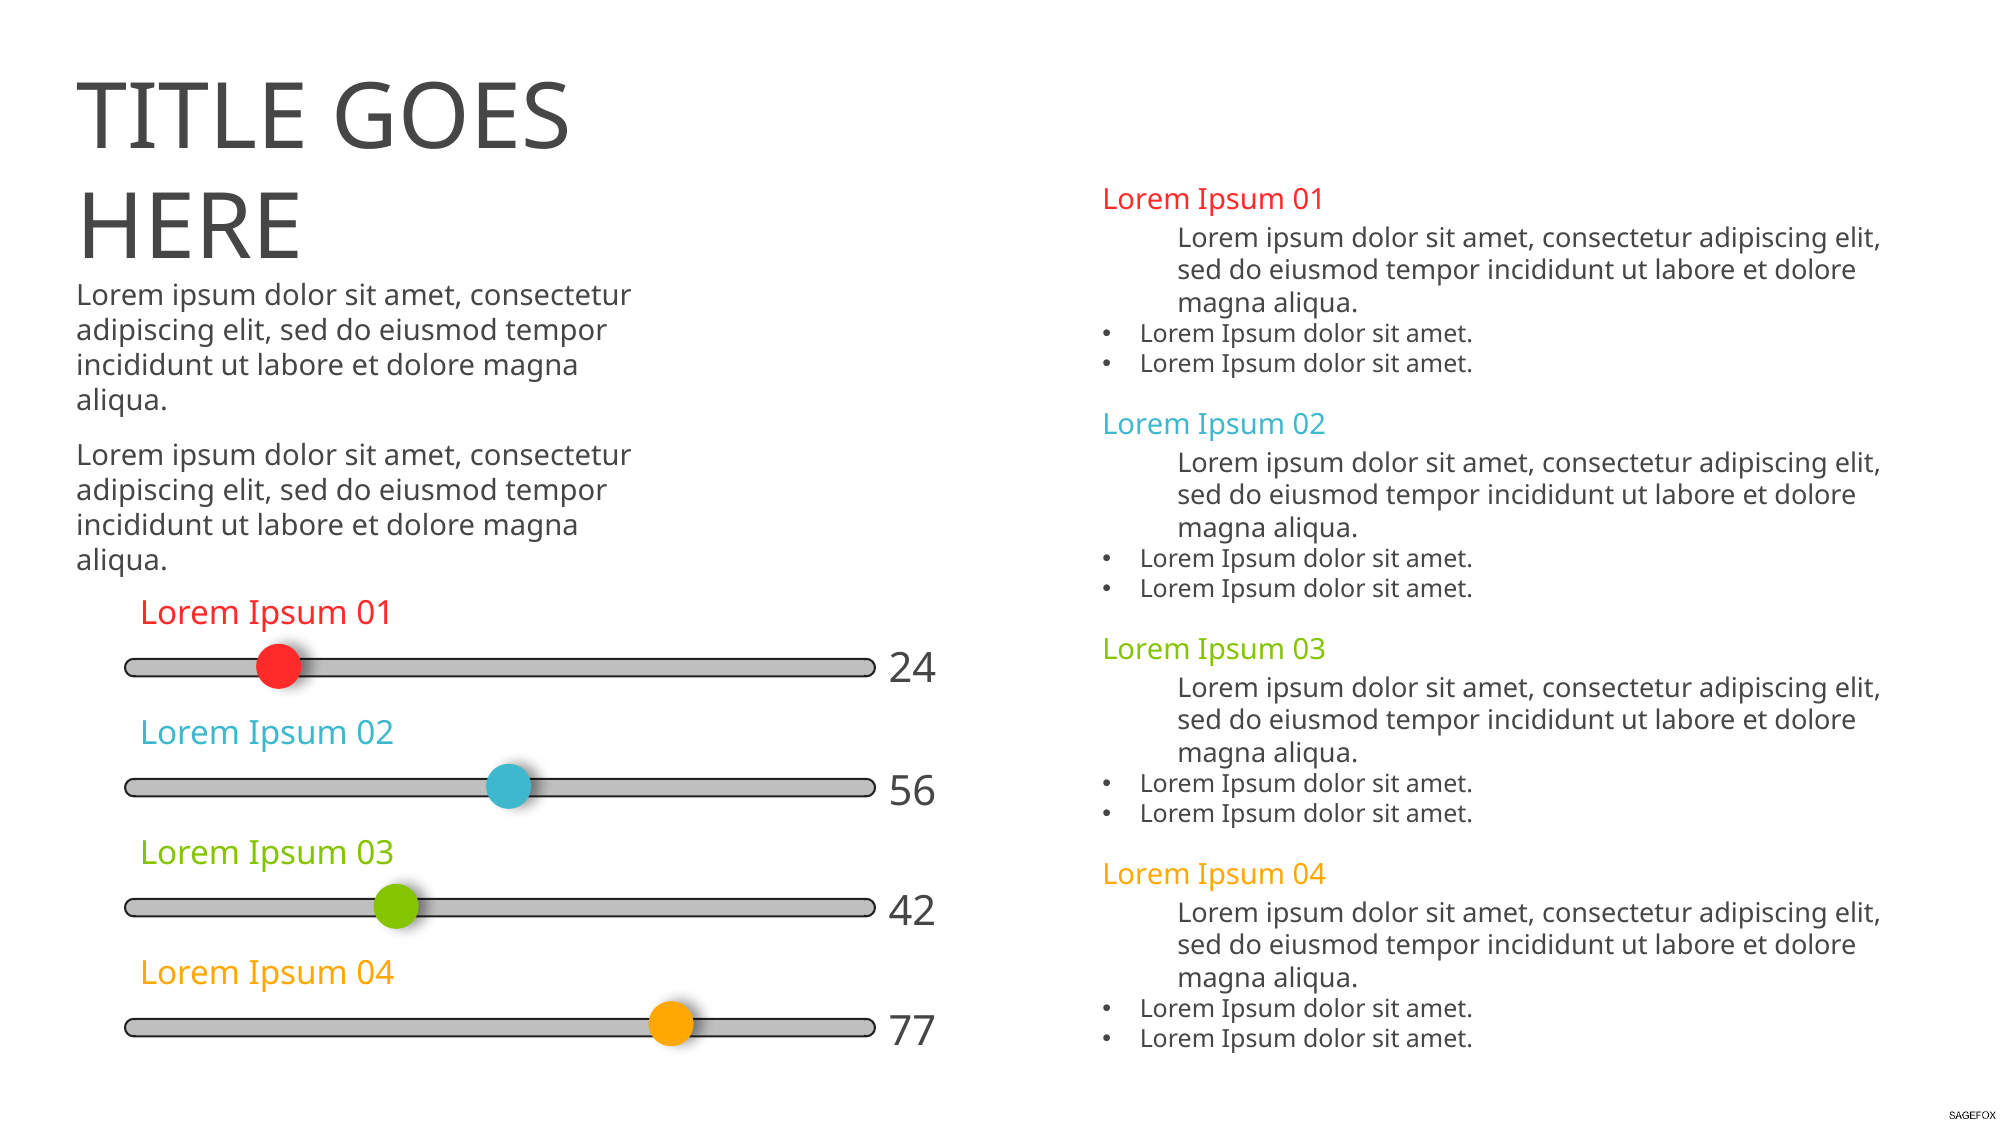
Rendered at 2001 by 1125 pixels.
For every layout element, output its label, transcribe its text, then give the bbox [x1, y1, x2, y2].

text_box [372, 882, 420, 930]
text_box 56 [862, 756, 963, 822]
text_box [485, 762, 533, 810]
text_box 77 [862, 996, 963, 1062]
text_box Lorem Ipsum 02 Lorem ipsum dolor sit amet, consectetur adipiscing elit, sed do eiusmod tempor incididunt ut labore et dolore magna aliqua. Lorem Ipsum dolor sit amet. Lorem Ipsum dolor sit amet. [1087, 398, 1931, 618]
text_box Lorem Ipsum 04 Lorem ipsum dolor sit amet, consectetur adipiscing elit, sed do eiusmod tempor incididunt ut labore et dolore magna aliqua. Lorem Ipsum dolor sit amet. Lorem Ipsum dolor sit amet. [1087, 848, 1931, 1068]
text_box [123, 1017, 651, 1038]
text_box [123, 897, 375, 918]
text_box Lorem Ipsum 03 [124, 823, 538, 879]
text_box [124, 777, 487, 798]
picture [1924, 1102, 2000, 1123]
text_box [647, 1000, 695, 1048]
text_box [710, 1017, 862, 1038]
text_box Lorem Ipsum 01 [124, 583, 538, 639]
text_box Lorem Ipsum 02 [125, 703, 538, 759]
text_box 24 [862, 633, 963, 699]
text_box Lorem Ipsum 03 Lorem ipsum dolor sit amet, consectetur adipiscing elit, sed do eiusmod tempor incididunt ut labore et dolore magna aliqua. Lorem Ipsum dolor sit amet. Lorem Ipsum dolor sit amet. [1087, 623, 1931, 843]
text_box [318, 657, 862, 678]
text_box TITLE GOES HERE Lorem ipsum dolor sit amet, consectetur adipiscing elit, sed do eiusmod tempor incididunt ut labore et dolore magna aliqua. Lorem ipsum dolor sit amet, consectetur adipiscing elit, sed do eiusmod tempor incididunt ut labore et dolore magna aliqua. [61, 49, 671, 584]
text_box [255, 642, 303, 690]
text_box [549, 777, 862, 798]
text_box 42 [862, 876, 963, 942]
text_box Lorem Ipsum 04 [124, 943, 538, 999]
text_box [436, 897, 862, 918]
text_box Lorem Ipsum 01 Lorem ipsum dolor sit amet, consectetur adipiscing elit, sed do eiusmod tempor incididunt ut labore et dolore magna aliqua. Lorem Ipsum dolor sit amet. Lorem Ipsum dolor sit amet. [1087, 173, 1931, 393]
text_box [123, 657, 257, 678]
